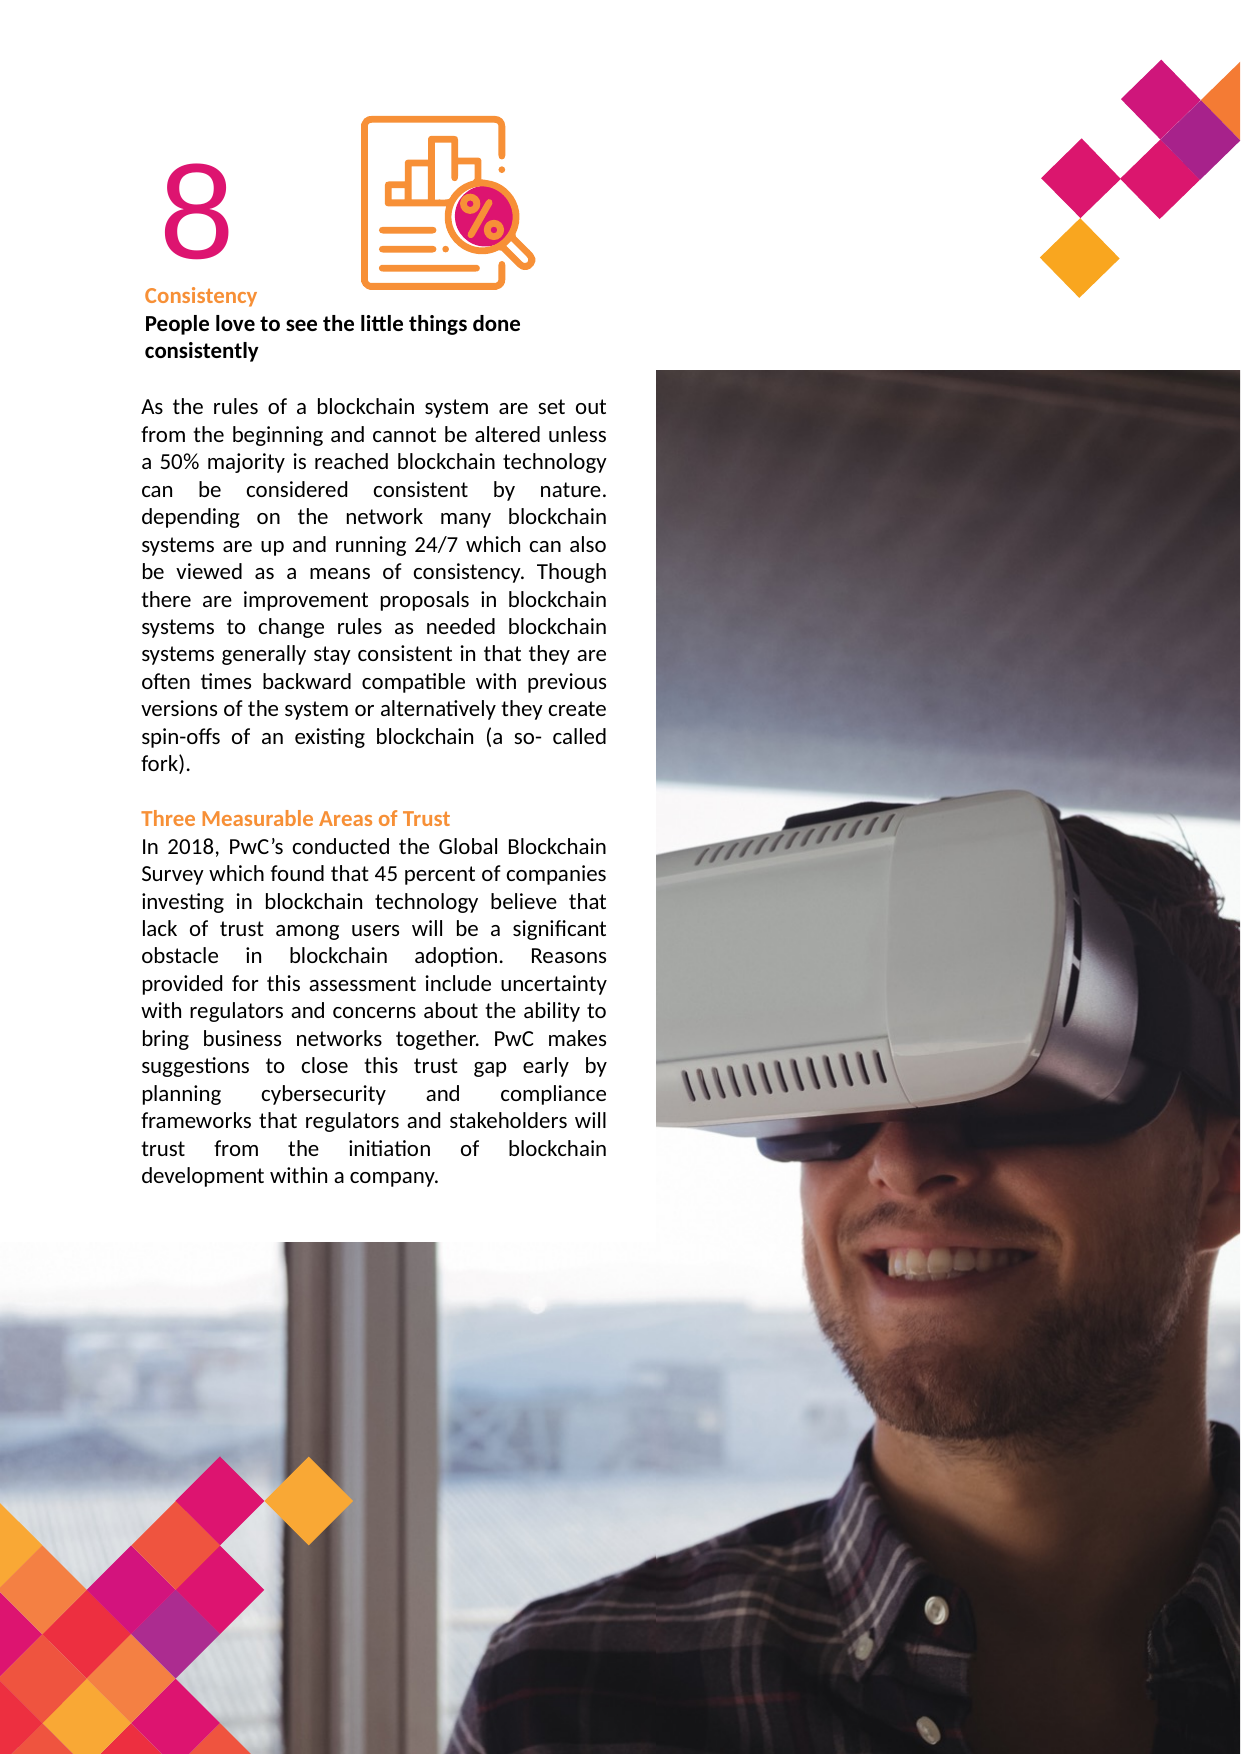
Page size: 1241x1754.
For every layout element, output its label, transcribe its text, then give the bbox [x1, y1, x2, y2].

picture [0, 370, 1241, 1754]
text_box 8 [144, 115, 252, 294]
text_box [0, 1456, 341, 1754]
text_box As the rules of a blockchain system are set out from the beginning and cannot be altered unless a 50% majority is reached blockchain technology can be considered consistent by nature. depending on the network many blockchain systems are up and running 24/7 which can also be viewed as a means of consistency. Though there are improvement proposals in blockchain systems to change rules as needed blockchain systems generally stay consistent in that they are often times backward compatible with previous versions of the system or alternatively they create spin-offs of an existing blockchain (a so- called fork). Three Measurable Areas of Trust In 2018, PwC’s conducted the Global Blockchain Survey which found that 45 percent of companies investing in blockchain technology believe that lack of trust among users will be a significant obstacle in blockchain adoption. Reasons provided for this assessment include uncertainty with regulators and concerns about the ability to bring business networks together. PwC makes suggestions to close this trust gap early by planning cybersecurity and compliance frameworks that regulators and stakeholders will trust from the initiation of blockchain development within a company. [126, 384, 623, 1242]
text_box Consistency People love to see the little things done consistently [130, 273, 592, 377]
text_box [360, 115, 536, 290]
